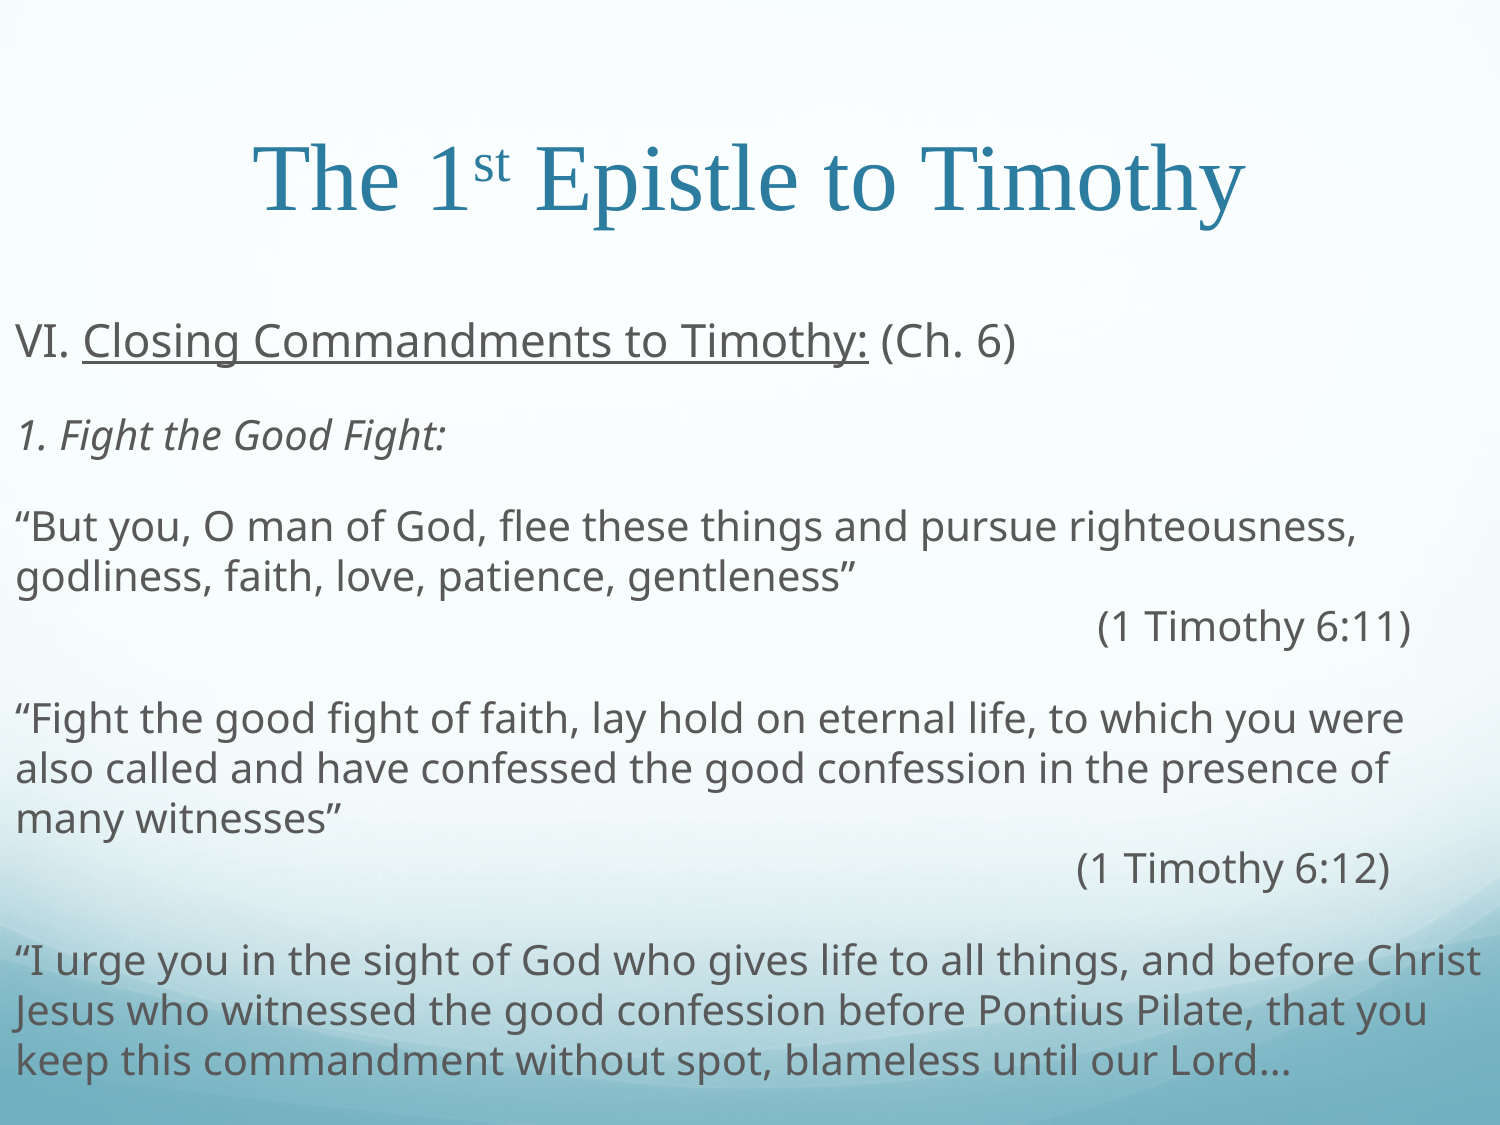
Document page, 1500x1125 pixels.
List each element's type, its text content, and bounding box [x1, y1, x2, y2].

list VI. Closing Commandments to Timothy: (Ch. 6) 1. Fight the Good Fight: “But you, O man of God, flee these things and pursue righteousness, godliness, faith, love, patience, gentleness” (1 Timothy 6:11) “Fight the good fight of faith, lay hold on eternal life, to which you were also called and have confessed the good confession in the presence of many witnesses” (1 Timothy 6:12) “I urge you in the sight of God who gives life to all things, and before Christ Jesus who witnessed the good confession before Pontius Pilate, that you keep this commandment without spot, blameless until our Lord… [0, 304, 1500, 1125]
title The 1st Epistle to Timothy [90, 17, 1410, 238]
